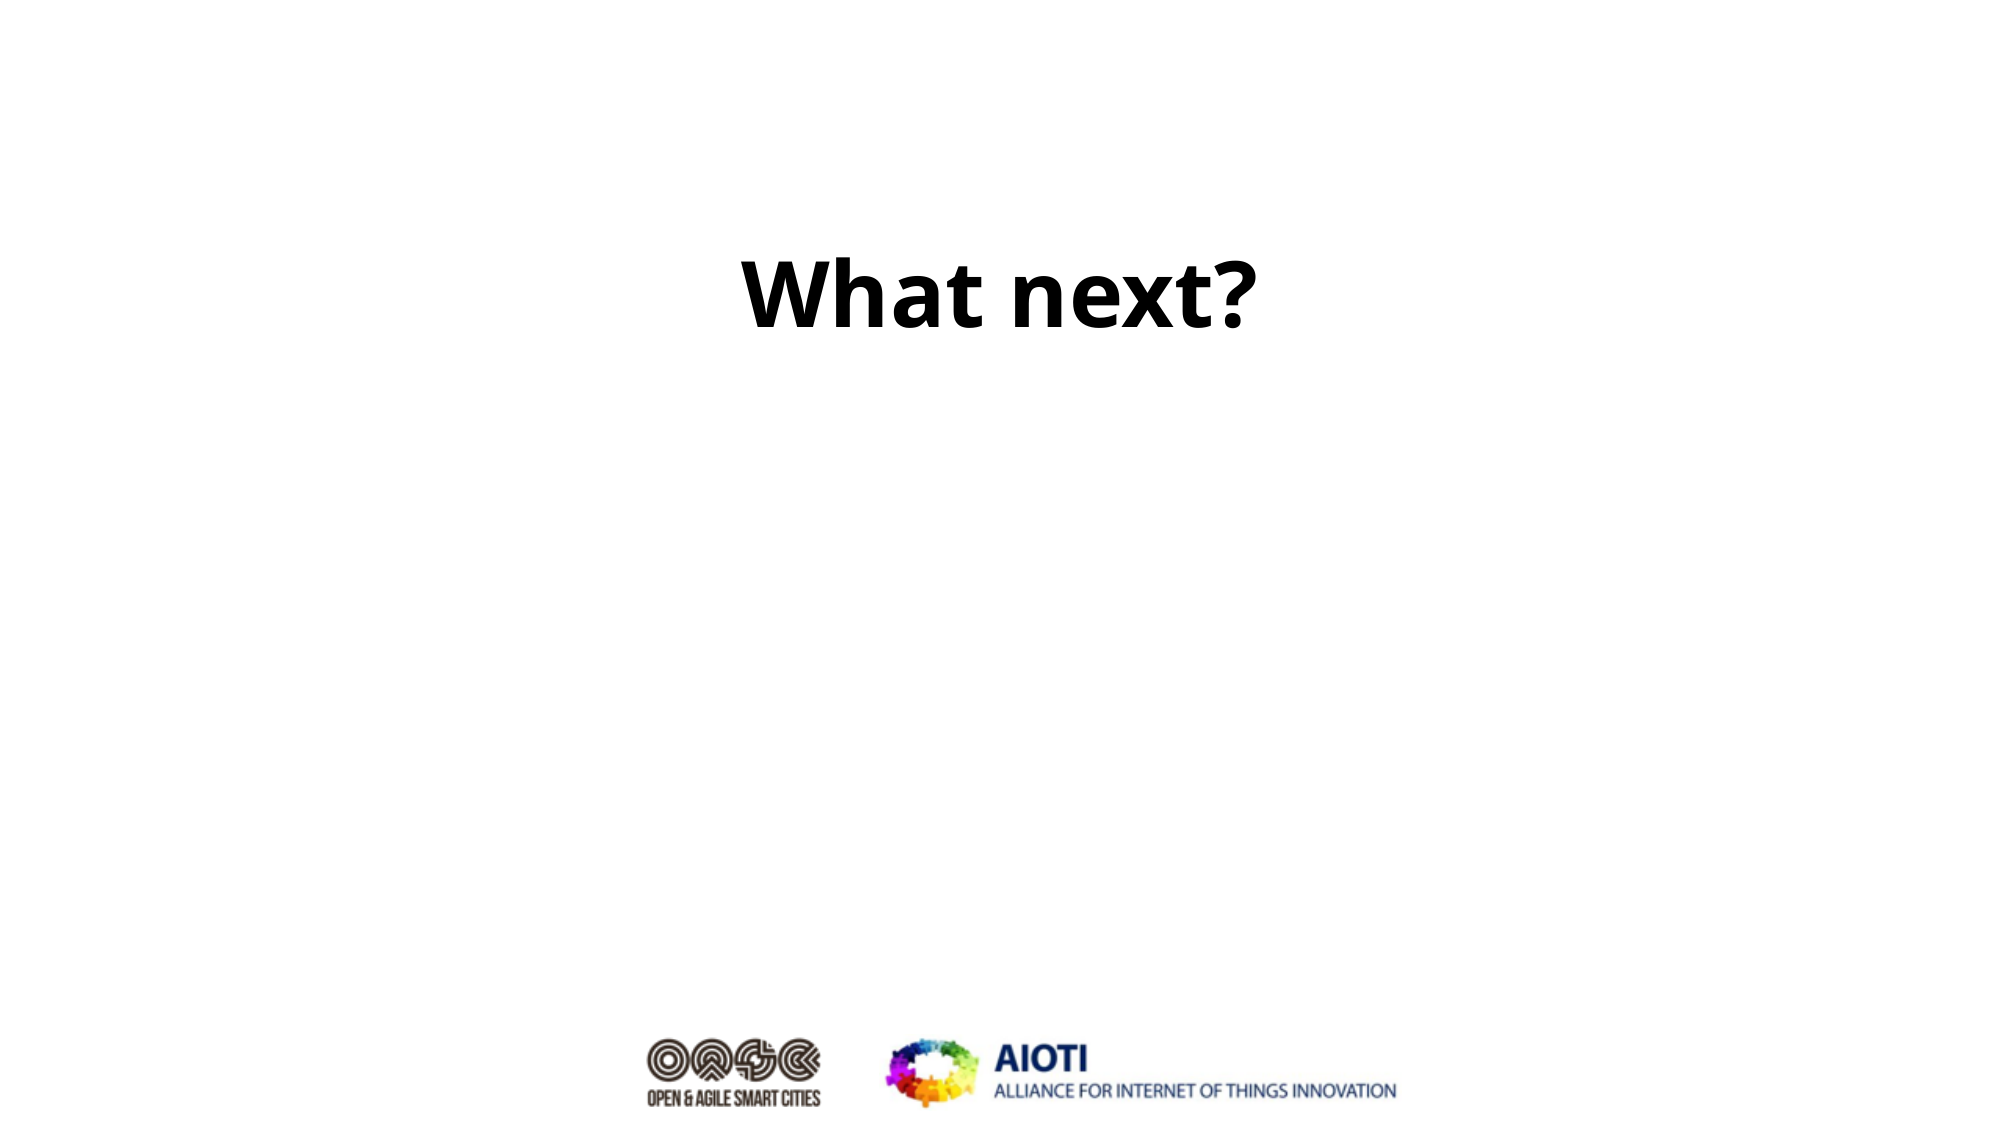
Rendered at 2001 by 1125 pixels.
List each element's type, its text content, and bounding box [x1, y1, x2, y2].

picture [642, 1027, 825, 1118]
title What next? [249, 0, 1750, 355]
picture [879, 1034, 1402, 1111]
